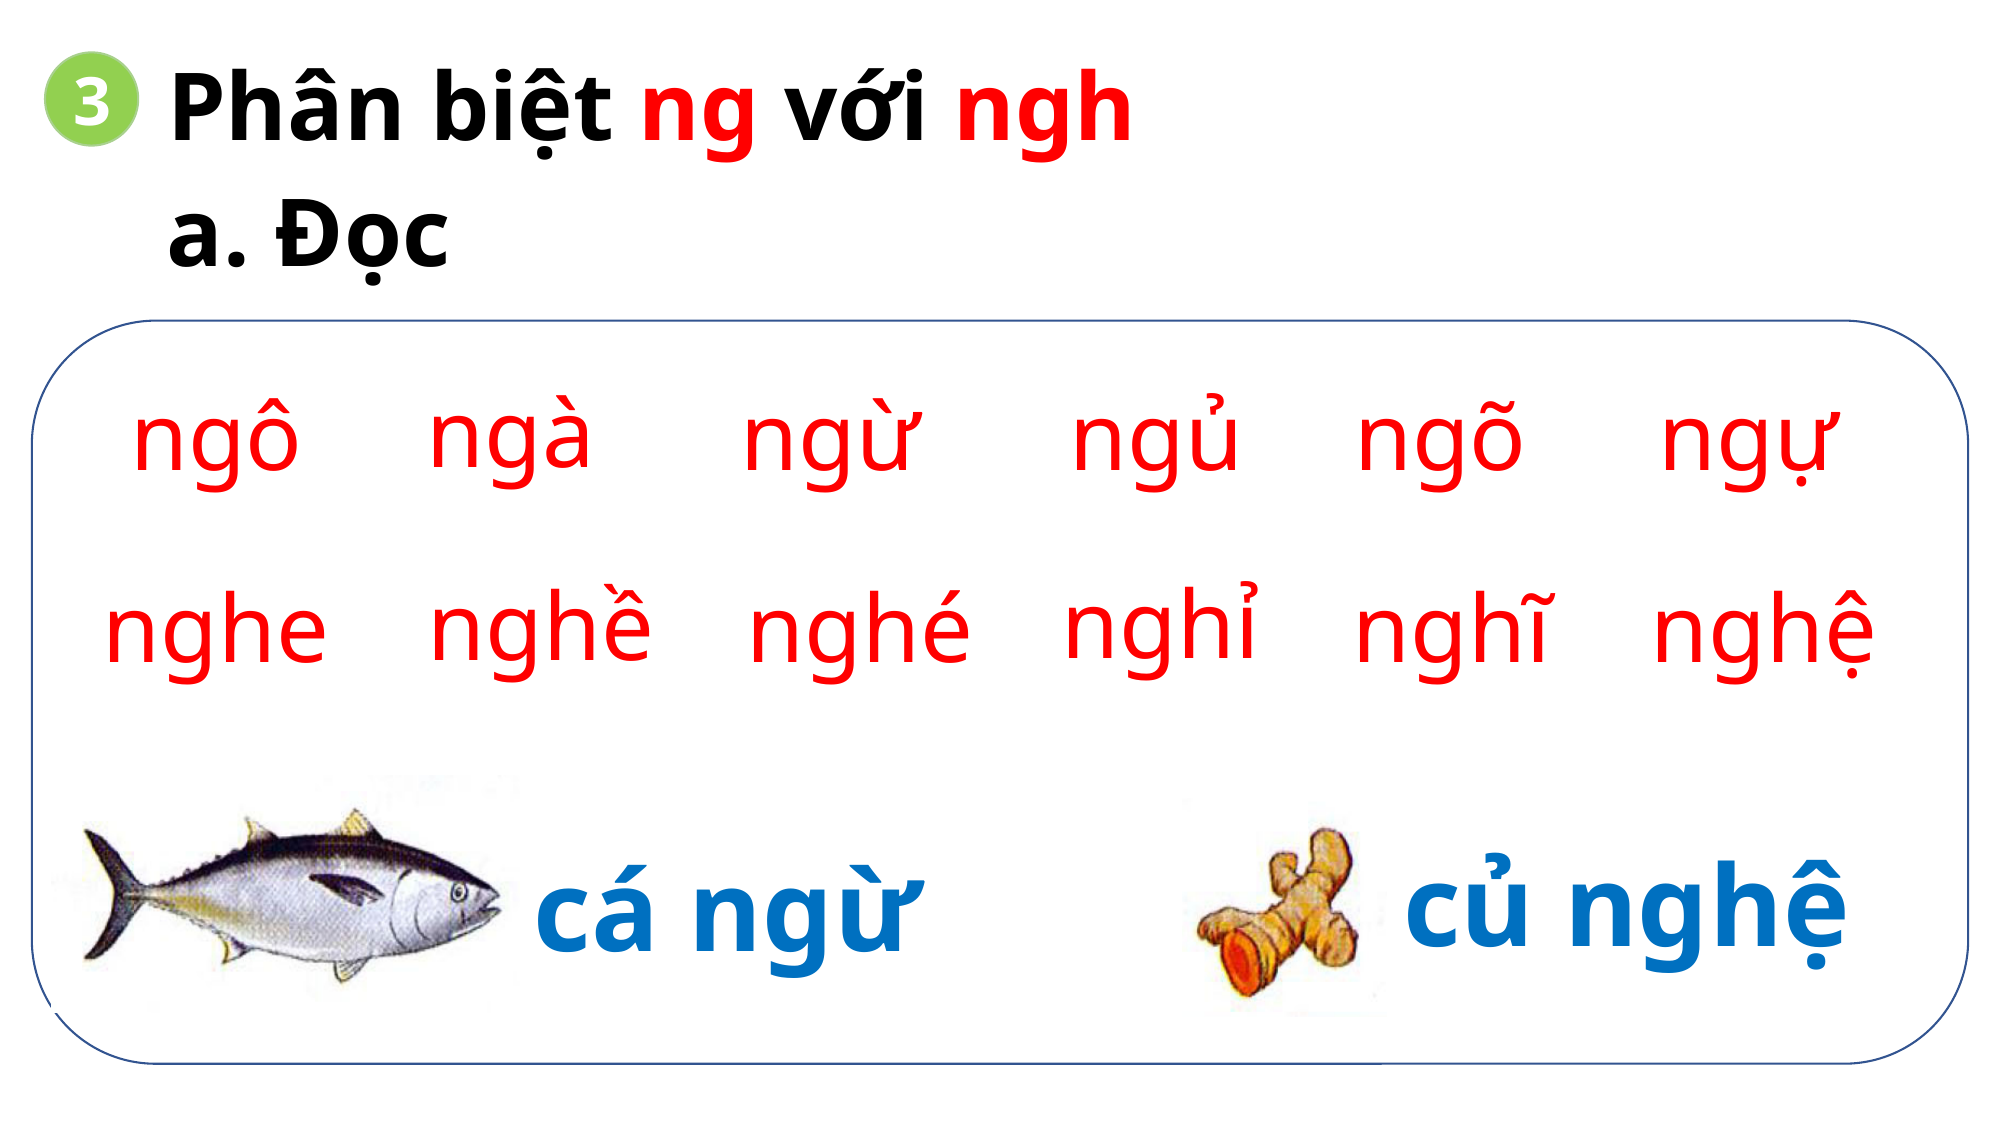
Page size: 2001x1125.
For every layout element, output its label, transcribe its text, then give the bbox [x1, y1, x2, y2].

picture [1182, 798, 1387, 1017]
picture [51, 775, 520, 1013]
text_box ngà [389, 366, 633, 494]
text_box ngừ [708, 368, 952, 496]
text_box nghệ [1599, 561, 1929, 689]
text_box 3 [43, 51, 140, 147]
text_box Phân biệt ng với ngh [152, 38, 1369, 167]
text_box nghé [686, 561, 1034, 689]
text_box [30, 319, 1970, 1065]
text_box ngõ [1318, 368, 1563, 496]
text_box ngô [94, 368, 339, 496]
text_box nghe [42, 561, 390, 689]
text_box củ nghệ [1387, 827, 1912, 977]
text_box nghỉ [1005, 557, 1315, 685]
text_box ngự [1626, 368, 1870, 496]
text_box nghĩ [1296, 561, 1599, 689]
text_box nghề [367, 559, 715, 687]
text_box ngủ [1034, 368, 1278, 496]
text_box a. Đọc [152, 164, 948, 293]
text_box cá ngừ [520, 831, 961, 982]
